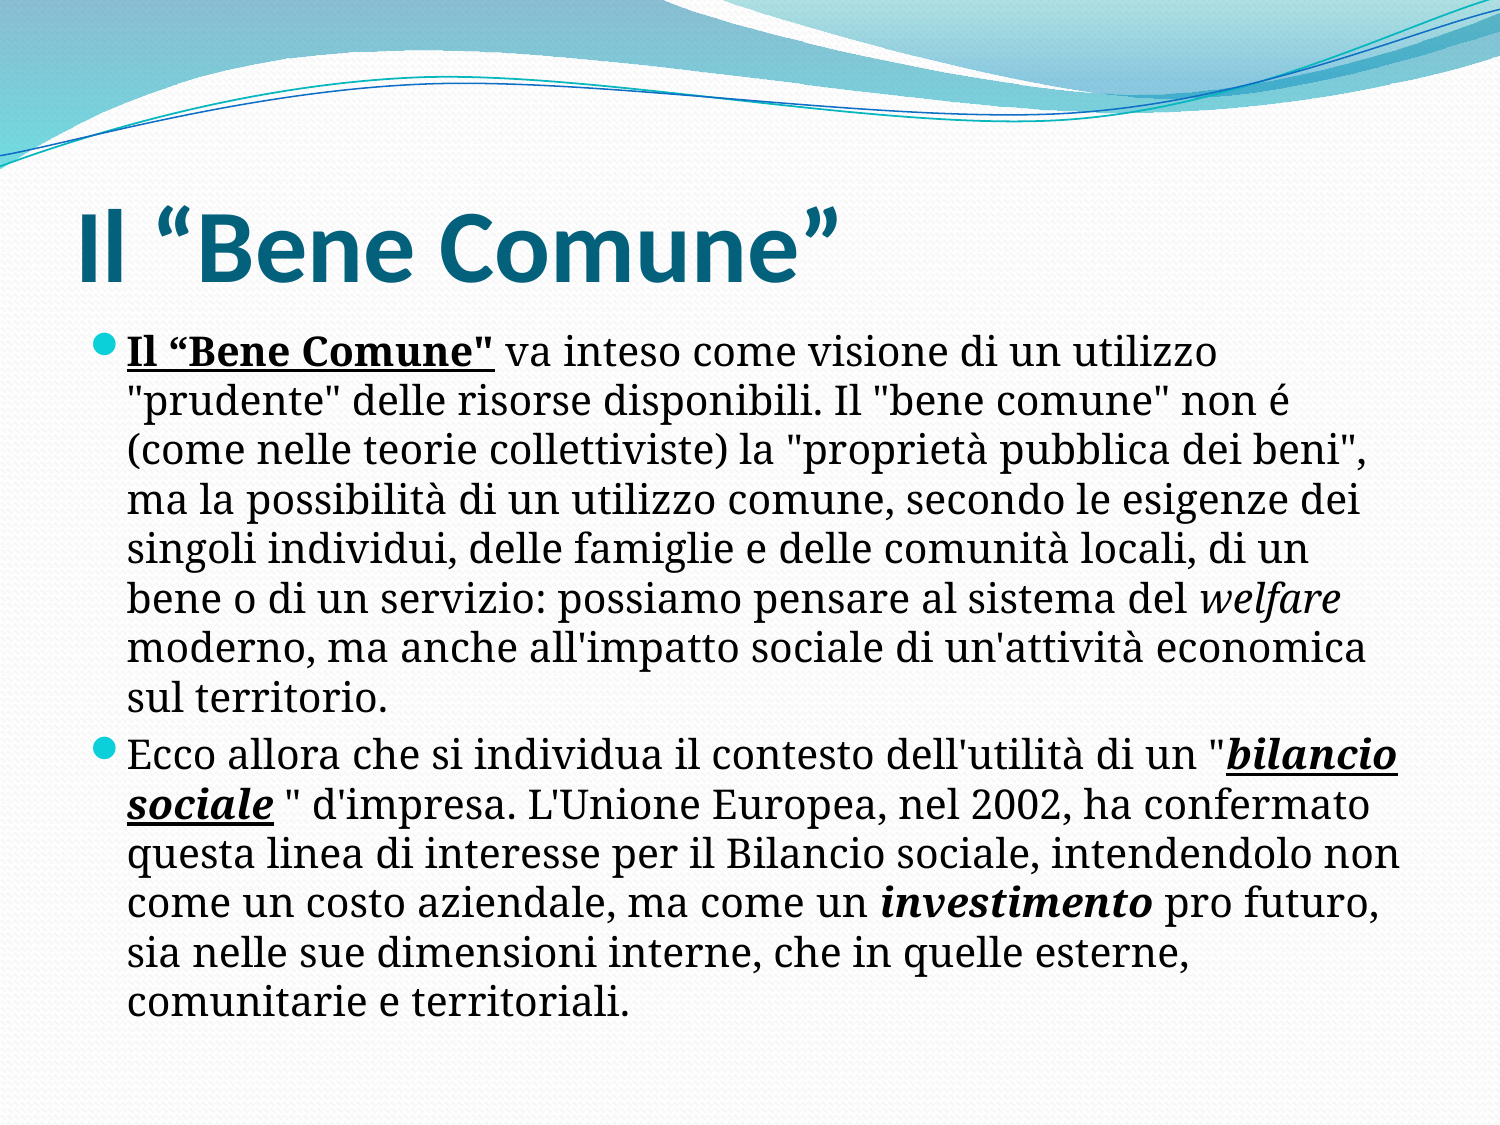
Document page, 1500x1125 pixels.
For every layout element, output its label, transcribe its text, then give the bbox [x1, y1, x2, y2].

title Il “Bene Comune” [75, 115, 1425, 303]
list Il “Bene Comune" va inteso come visione di un utilizzo "prudente" delle risorse disponibili. Il "bene comune" non é (come nelle teorie collettiviste) la "proprietà pubblica dei beni", ma la possibilità di un utilizzo comune, secondo le esigenze dei singoli individui, delle famiglie e delle comunità locali, di un bene o di un servizio: possiamo pensare al sistema del welfare moderno, ma anche all'impatto sociale di un'attività economica sul territorio. Ecco allora che si individua il contesto dell'utilità di un "bilancio sociale " d'impresa. L'Unione Europea, nel 2002, ha confermato questa linea di interesse per il Bilancio sociale, intendendolo non come un costo aziendale, ma come un investimento pro futuro, sia nelle sue dimensioni interne, che in quelle esterne, comunitarie e territoriali. [75, 317, 1425, 1038]
